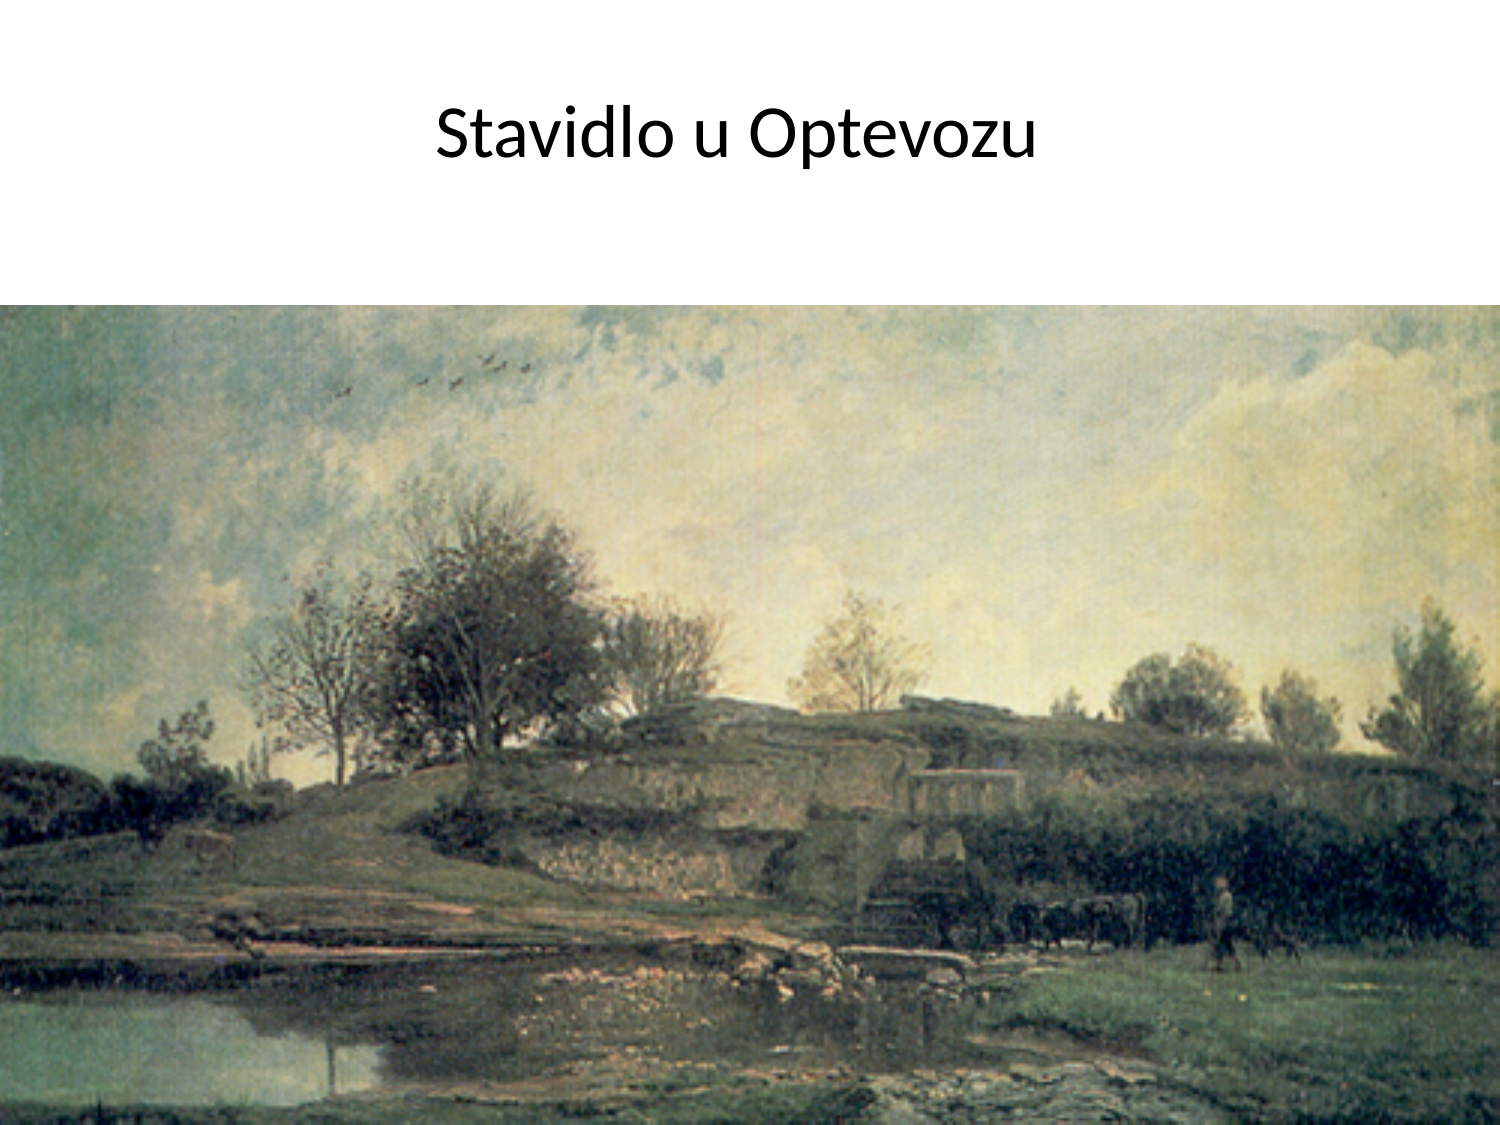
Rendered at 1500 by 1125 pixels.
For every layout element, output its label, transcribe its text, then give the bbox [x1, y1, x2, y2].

picture [0, 305, 1500, 1125]
text_box Stavidlo u Optevozu [62, 74, 1413, 180]
